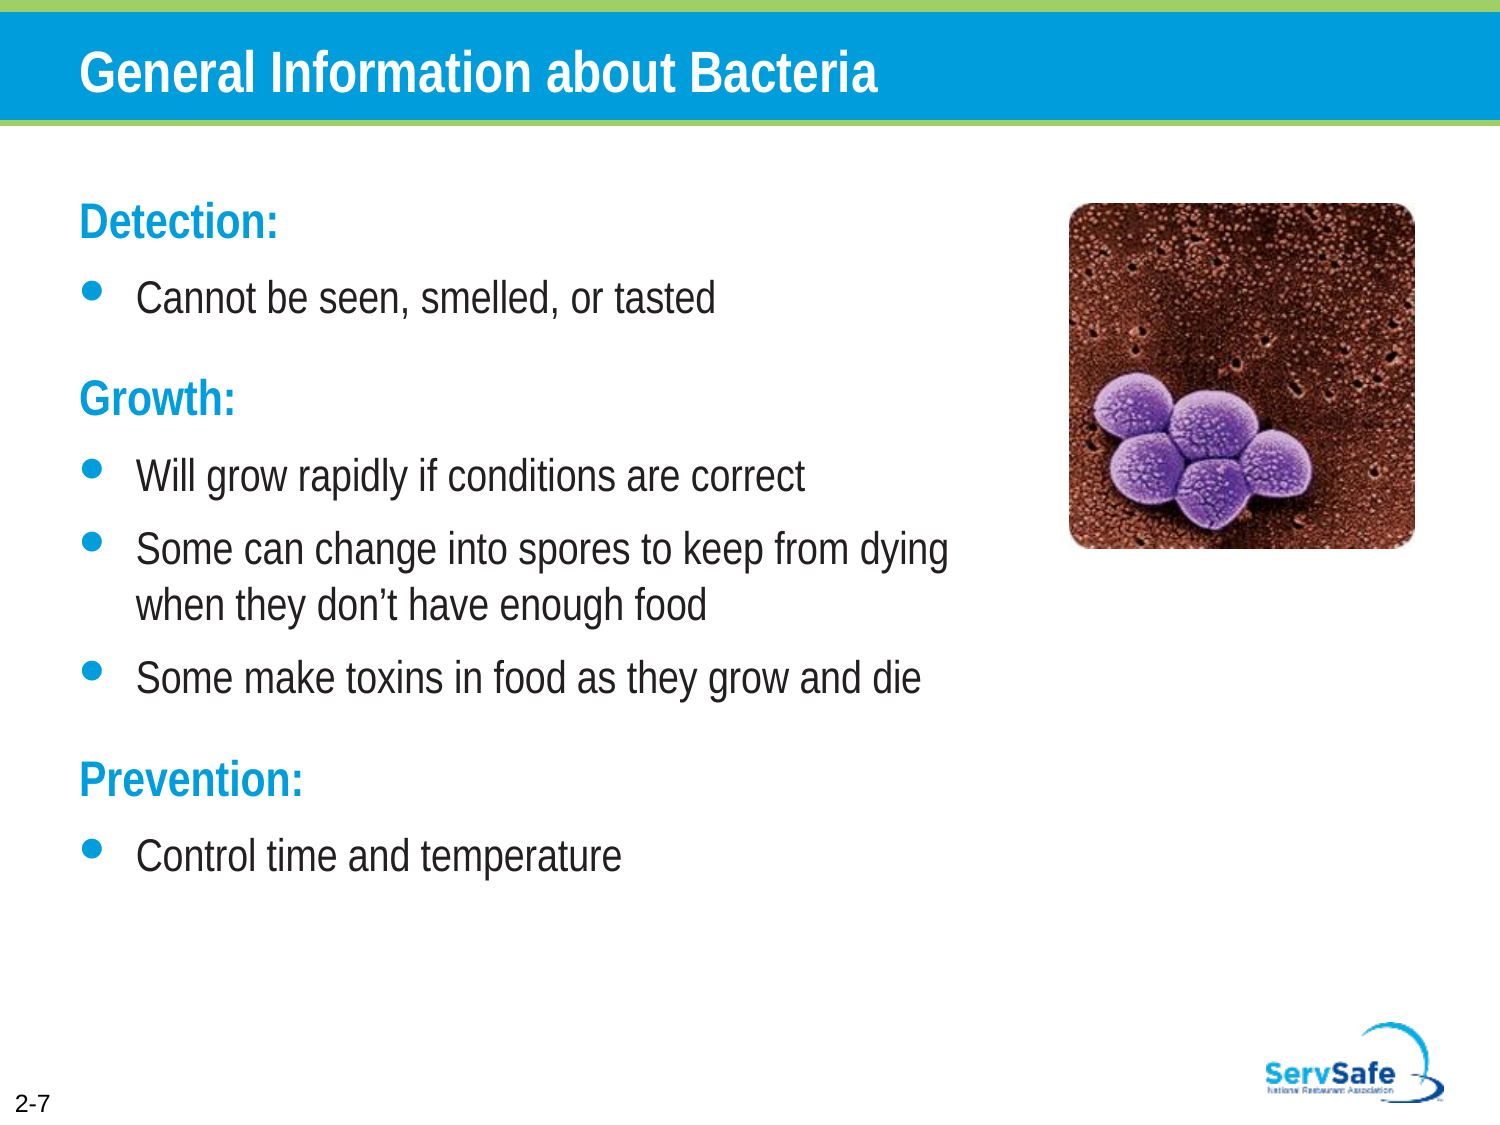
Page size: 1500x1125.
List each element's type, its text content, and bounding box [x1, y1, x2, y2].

picture [1265, 1022, 1444, 1103]
text_box 2-7 [0, 1080, 94, 1125]
list Detection: Cannot be seen, smelled, or tasted Growth: Will grow rapidly if conditions are correct Some can change into spores to keep from dying when they don’t have enough food Some make toxins in food as they grow and die Prevention: Control time and temperature [64, 187, 1032, 1005]
title General Information about Bacteria [64, 26, 1427, 112]
picture [1069, 203, 1416, 550]
